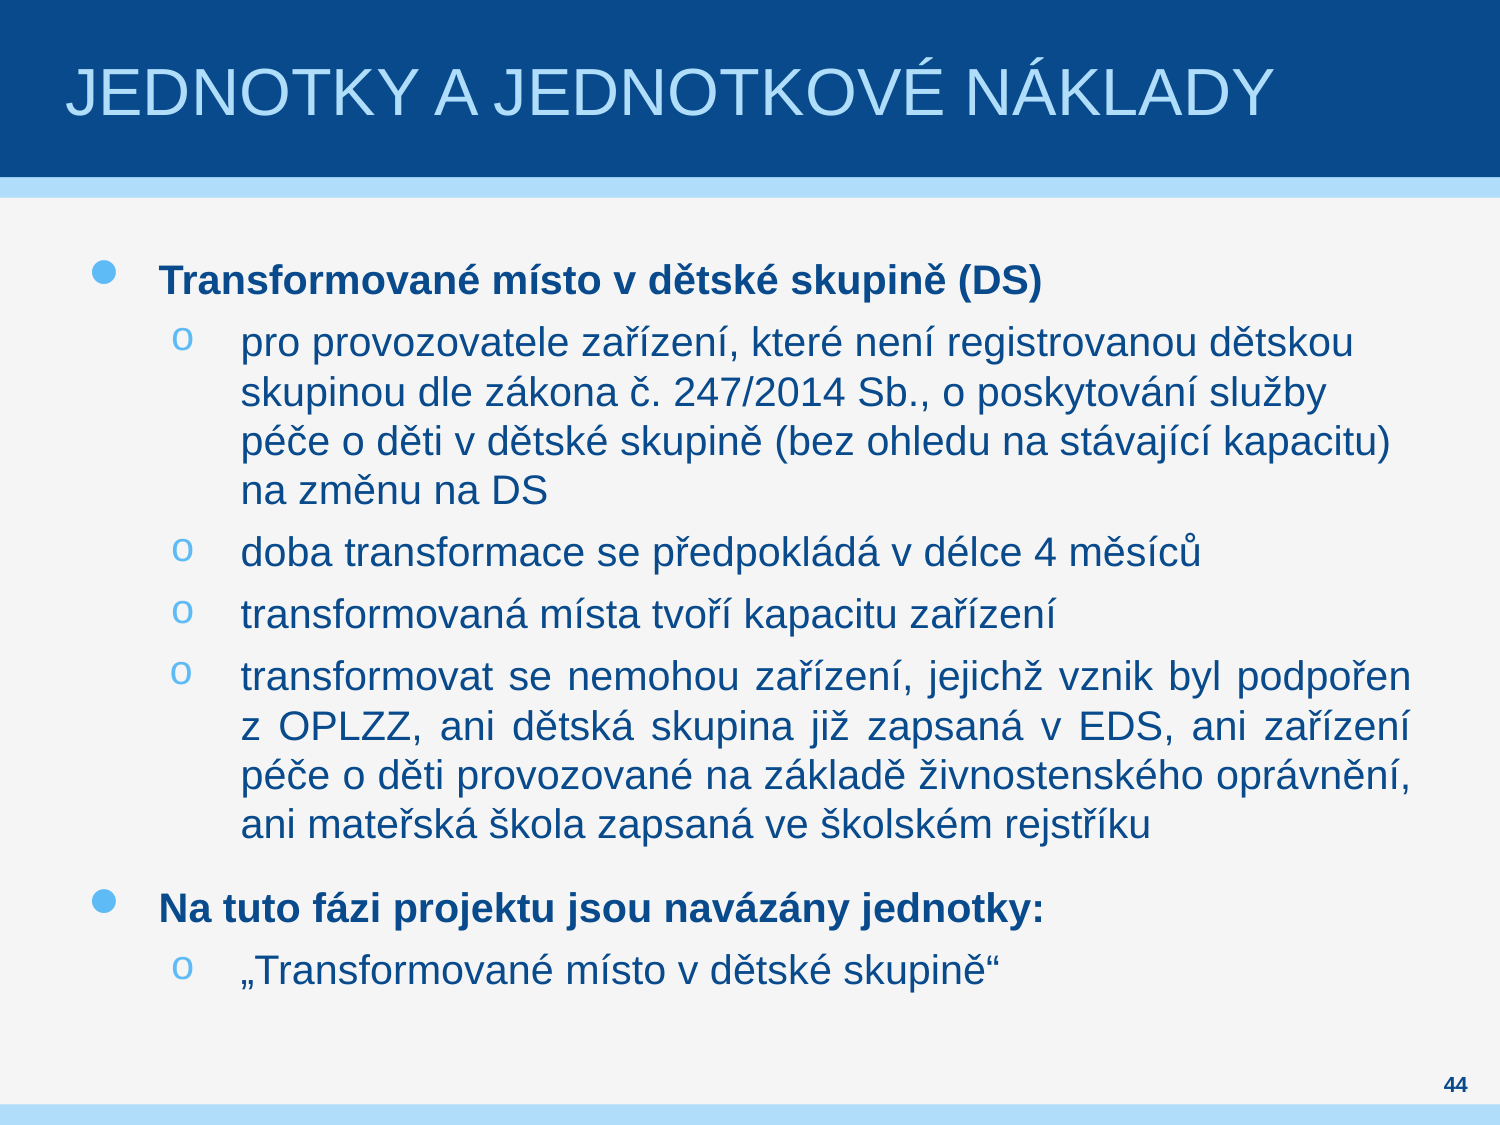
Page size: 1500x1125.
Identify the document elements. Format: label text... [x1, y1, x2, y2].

list Transformované místo v dětské skupině (DS) pro provozovatele zařízení, které není registrovanou dětskou skupinou dle zákona č. 247/2014 Sb., o poskytování služby péče o děti v dětské skupině (bez ohledu na stávající kapacitu) na změnu na DS doba transformace se předpokládá v délce 4 měsíců transformovaná místa tvoří kapacitu zařízení transformovat se nemohou zařízení, jejichž vznik byl podpořen z OPLZZ, ani dětská skupina již zapsaná v EDS, ani zařízení péče o děti provozované na základě živnostenského oprávnění, ani mateřská škola zapsaná ve školském rejstříku Na tuto fázi projektu jsou navázány jednotky: „Transformované místo v dětské skupině“ [88, 243, 1412, 996]
title Jednotky a jednotkové náklady [59, 0, 1441, 178]
slide_number 44 [1417, 1068, 1495, 1099]
